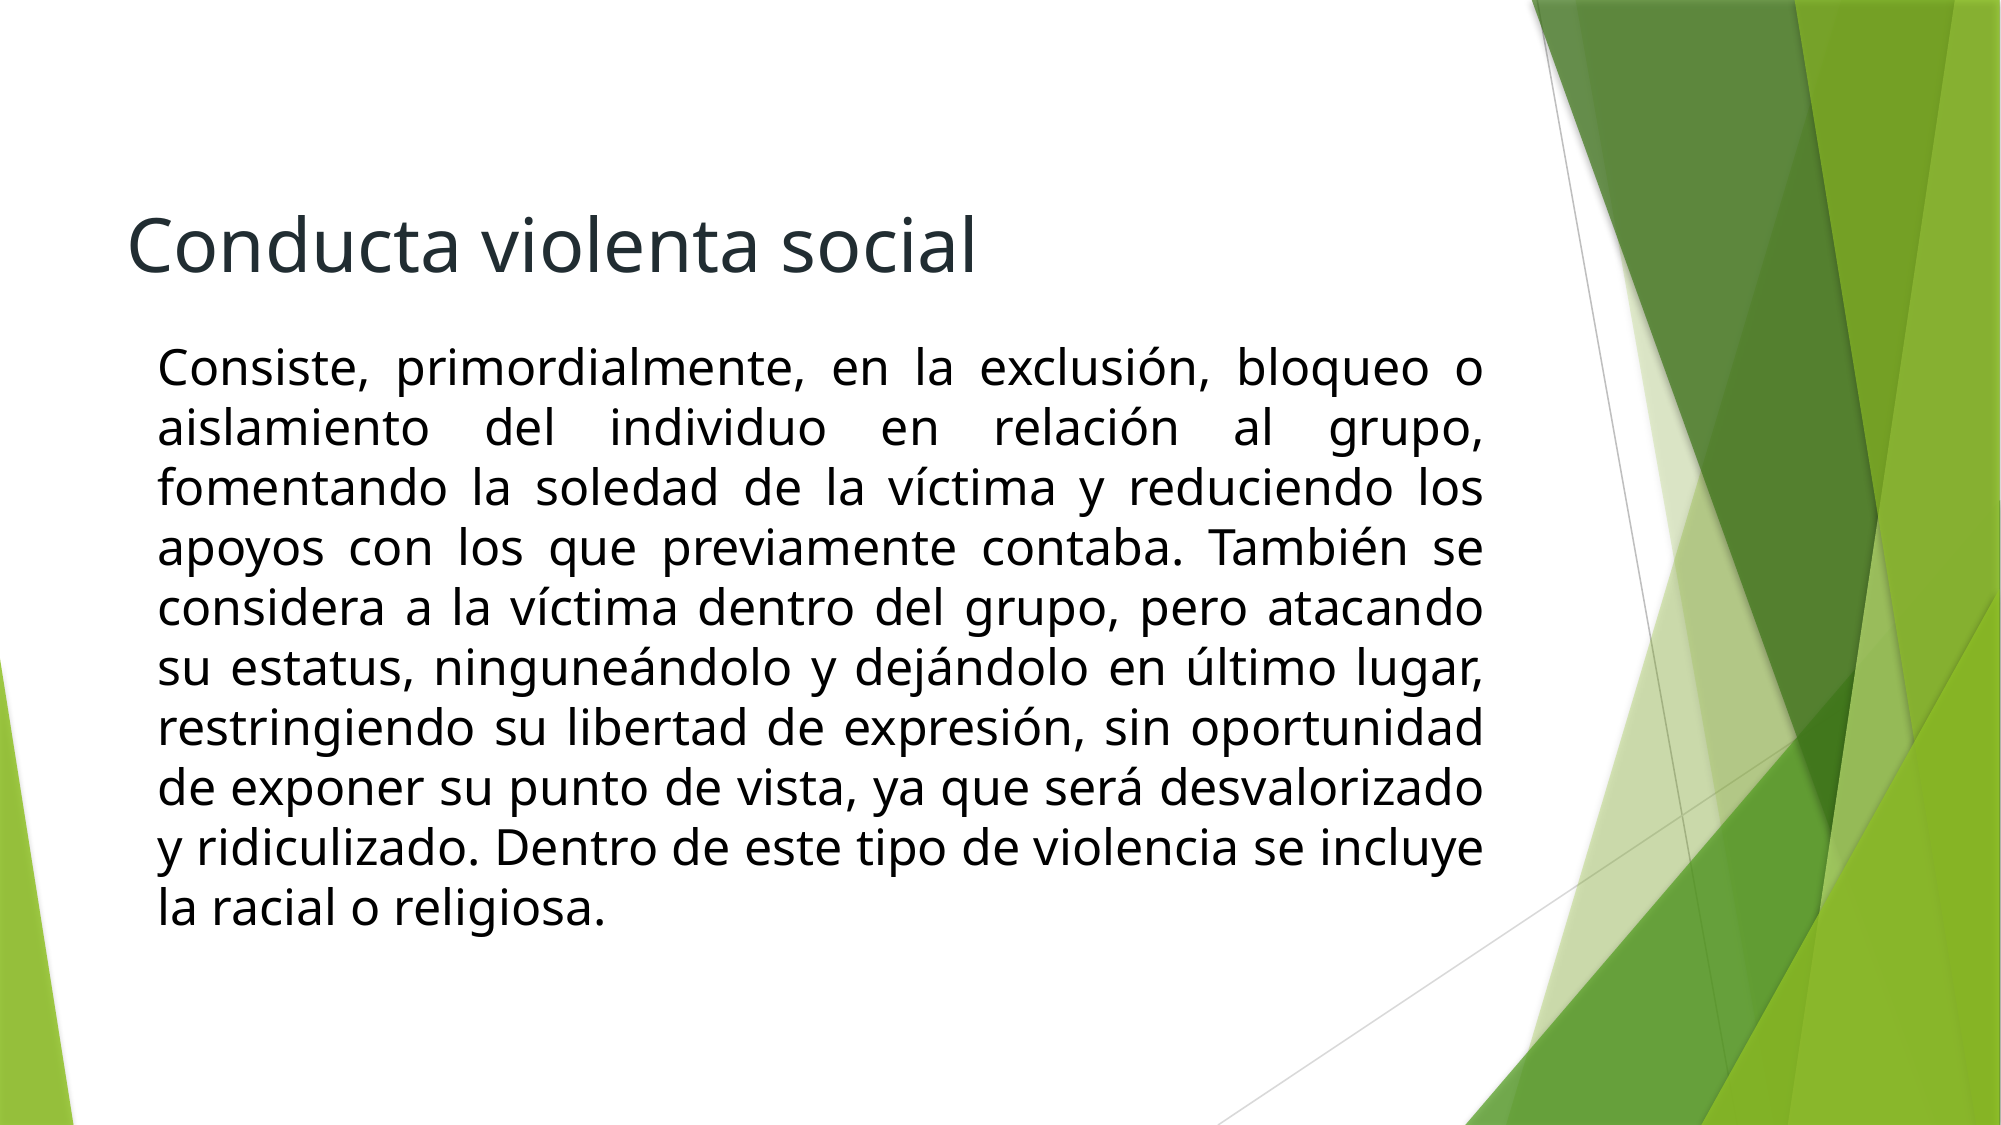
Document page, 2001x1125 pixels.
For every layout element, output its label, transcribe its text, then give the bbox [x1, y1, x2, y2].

title Conducta violenta social [111, 99, 1522, 317]
text_box Consiste, primordialmente, en la exclusión, bloqueo o aislamiento del individuo en relación al grupo, fomentando la soledad de la víctima y reduciendo los apoyos con los que previamente contaba. También se considera a la víctima dentro del grupo, pero atacando su estatus, ninguneándolo y dejándolo en último lugar, restringiendo su libertad de expresión, sin oportunidad de exponer su punto de vista, ya que será desvalorizado y ridiculizado. Dentro de este tipo de violencia se incluye la racial o religiosa. [143, 327, 1501, 943]
